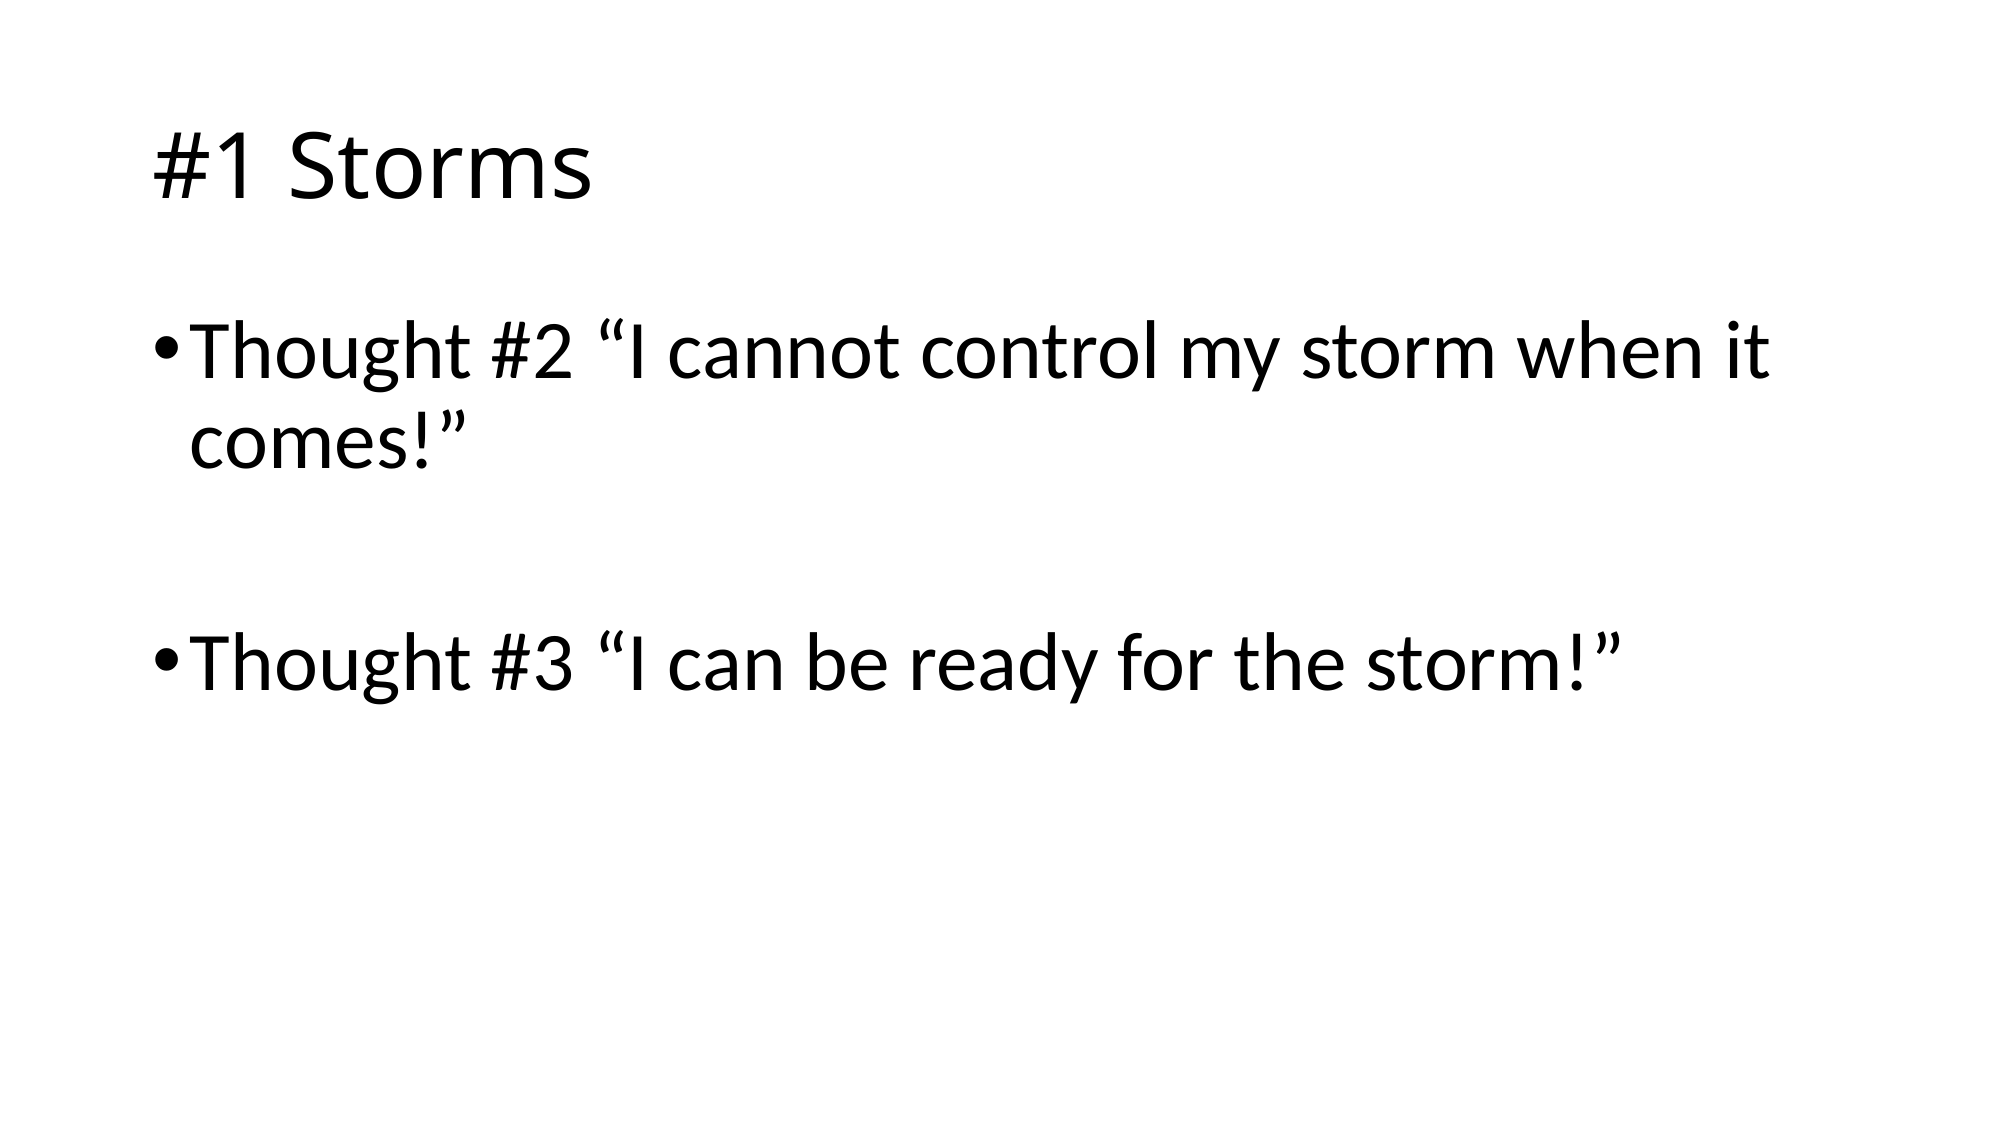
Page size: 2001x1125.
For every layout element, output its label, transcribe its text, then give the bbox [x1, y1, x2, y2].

title #1 Storms [137, 59, 1863, 278]
list Thought #2 “I cannot control my storm when it comes!” Thought #3 “I can be ready for the storm!” [137, 299, 1863, 1014]
